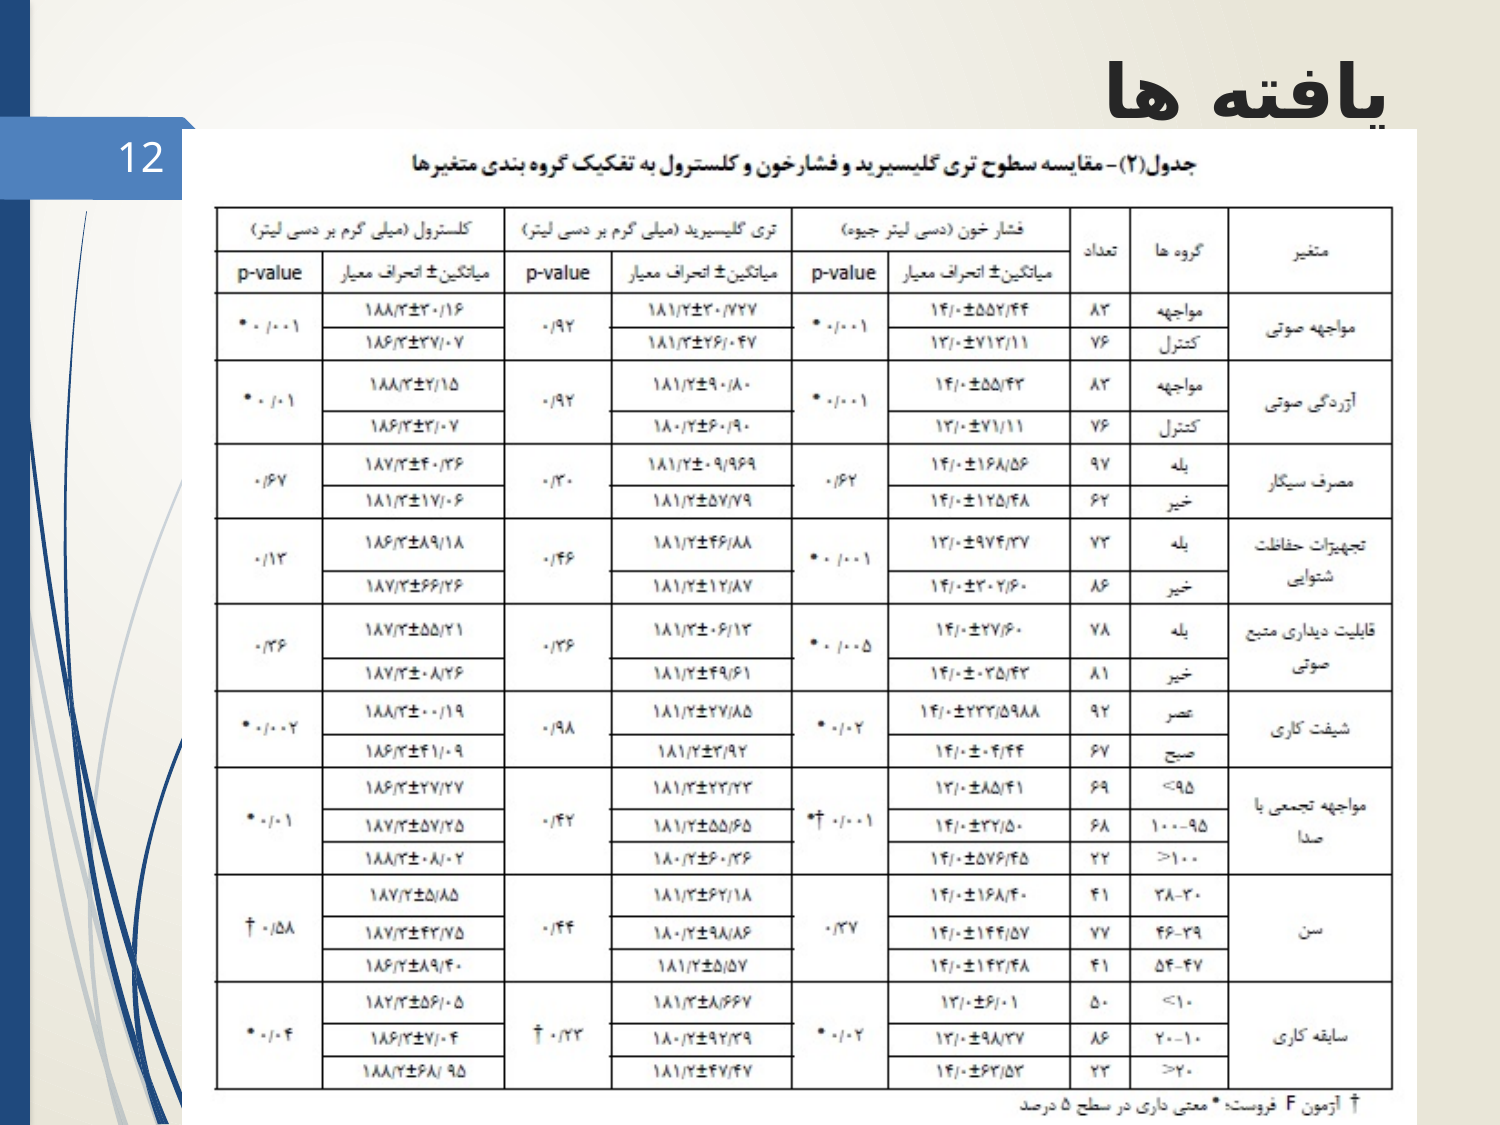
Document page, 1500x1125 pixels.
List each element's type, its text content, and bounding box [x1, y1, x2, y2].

title یافته ها [324, 36, 1406, 128]
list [182, 128, 1417, 1125]
slide_number 12 [83, 129, 180, 190]
